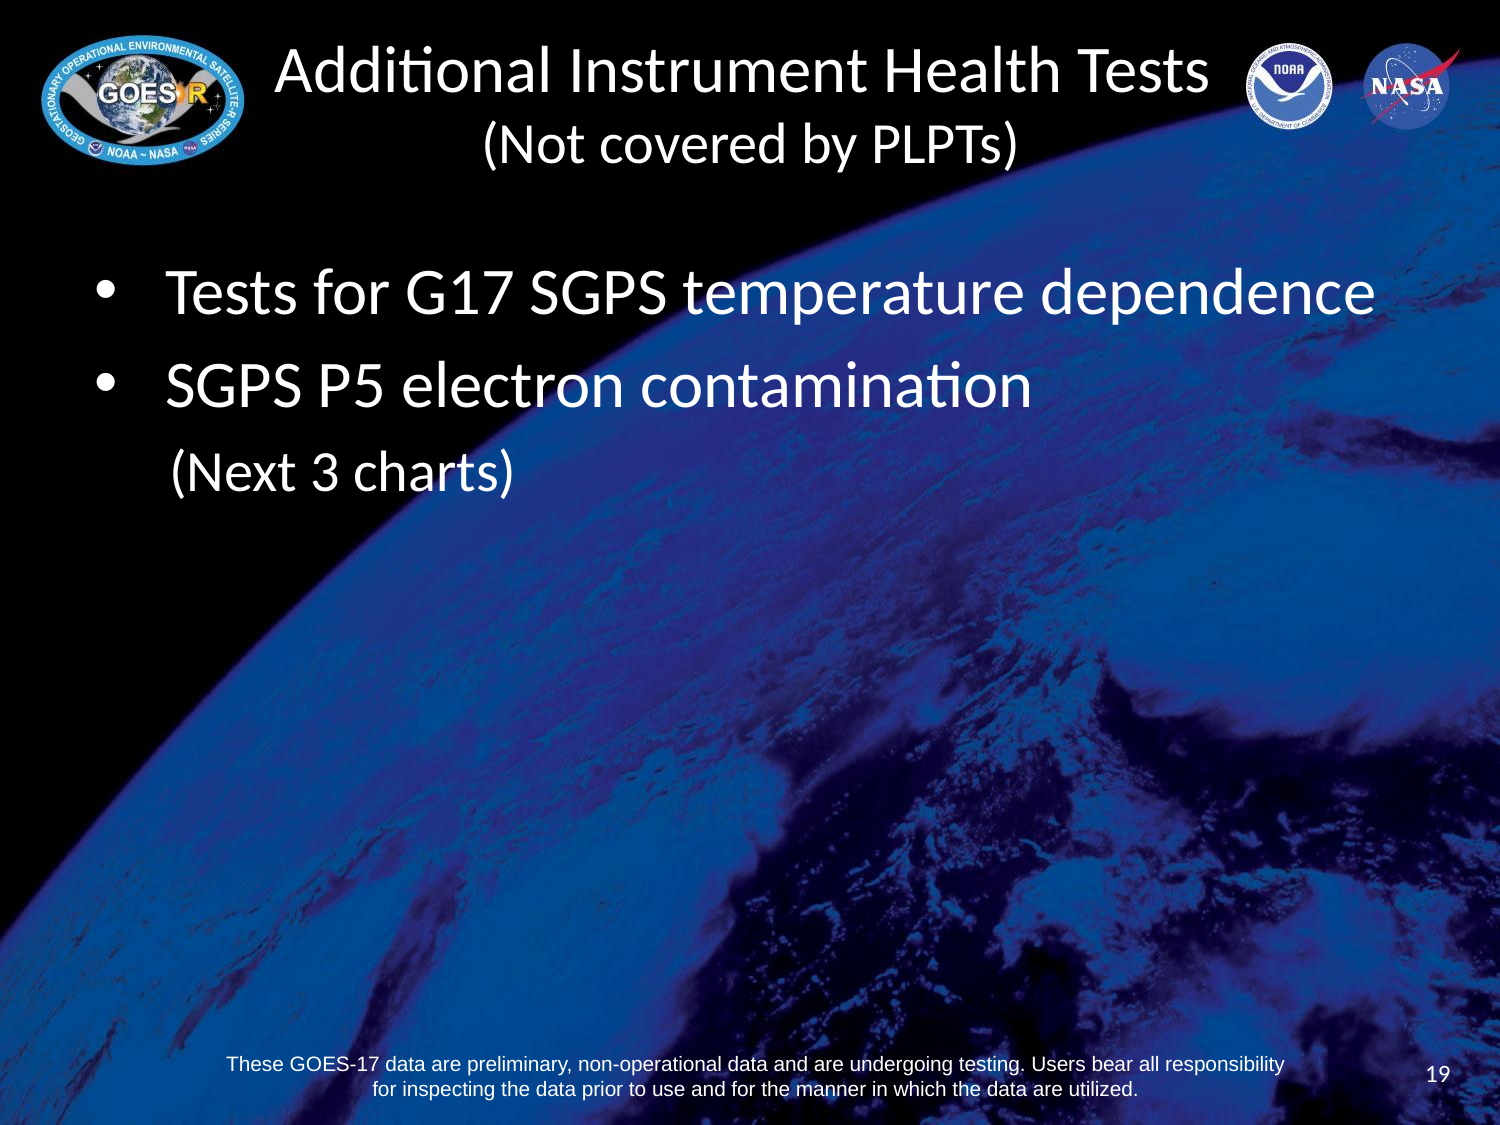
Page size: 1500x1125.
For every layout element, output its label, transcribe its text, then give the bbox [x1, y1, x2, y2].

picture [0, 0, 1500, 1125]
list Tests for G17 SGPS temperature dependence SGPS P5 electron contamination (Next 3 charts) [75, 240, 1425, 983]
text_box These GOES-17 data are preliminary, non-operational data and are undergoing testing. Users bear all responsibility for inspecting the data prior to use and for the manner in which the data are utilized. [211, 1043, 1300, 1104]
slide_number 19 [1353, 1042, 1466, 1103]
title Additional Instrument Health Tests (Not covered by PLPTs) [225, 21, 1277, 180]
